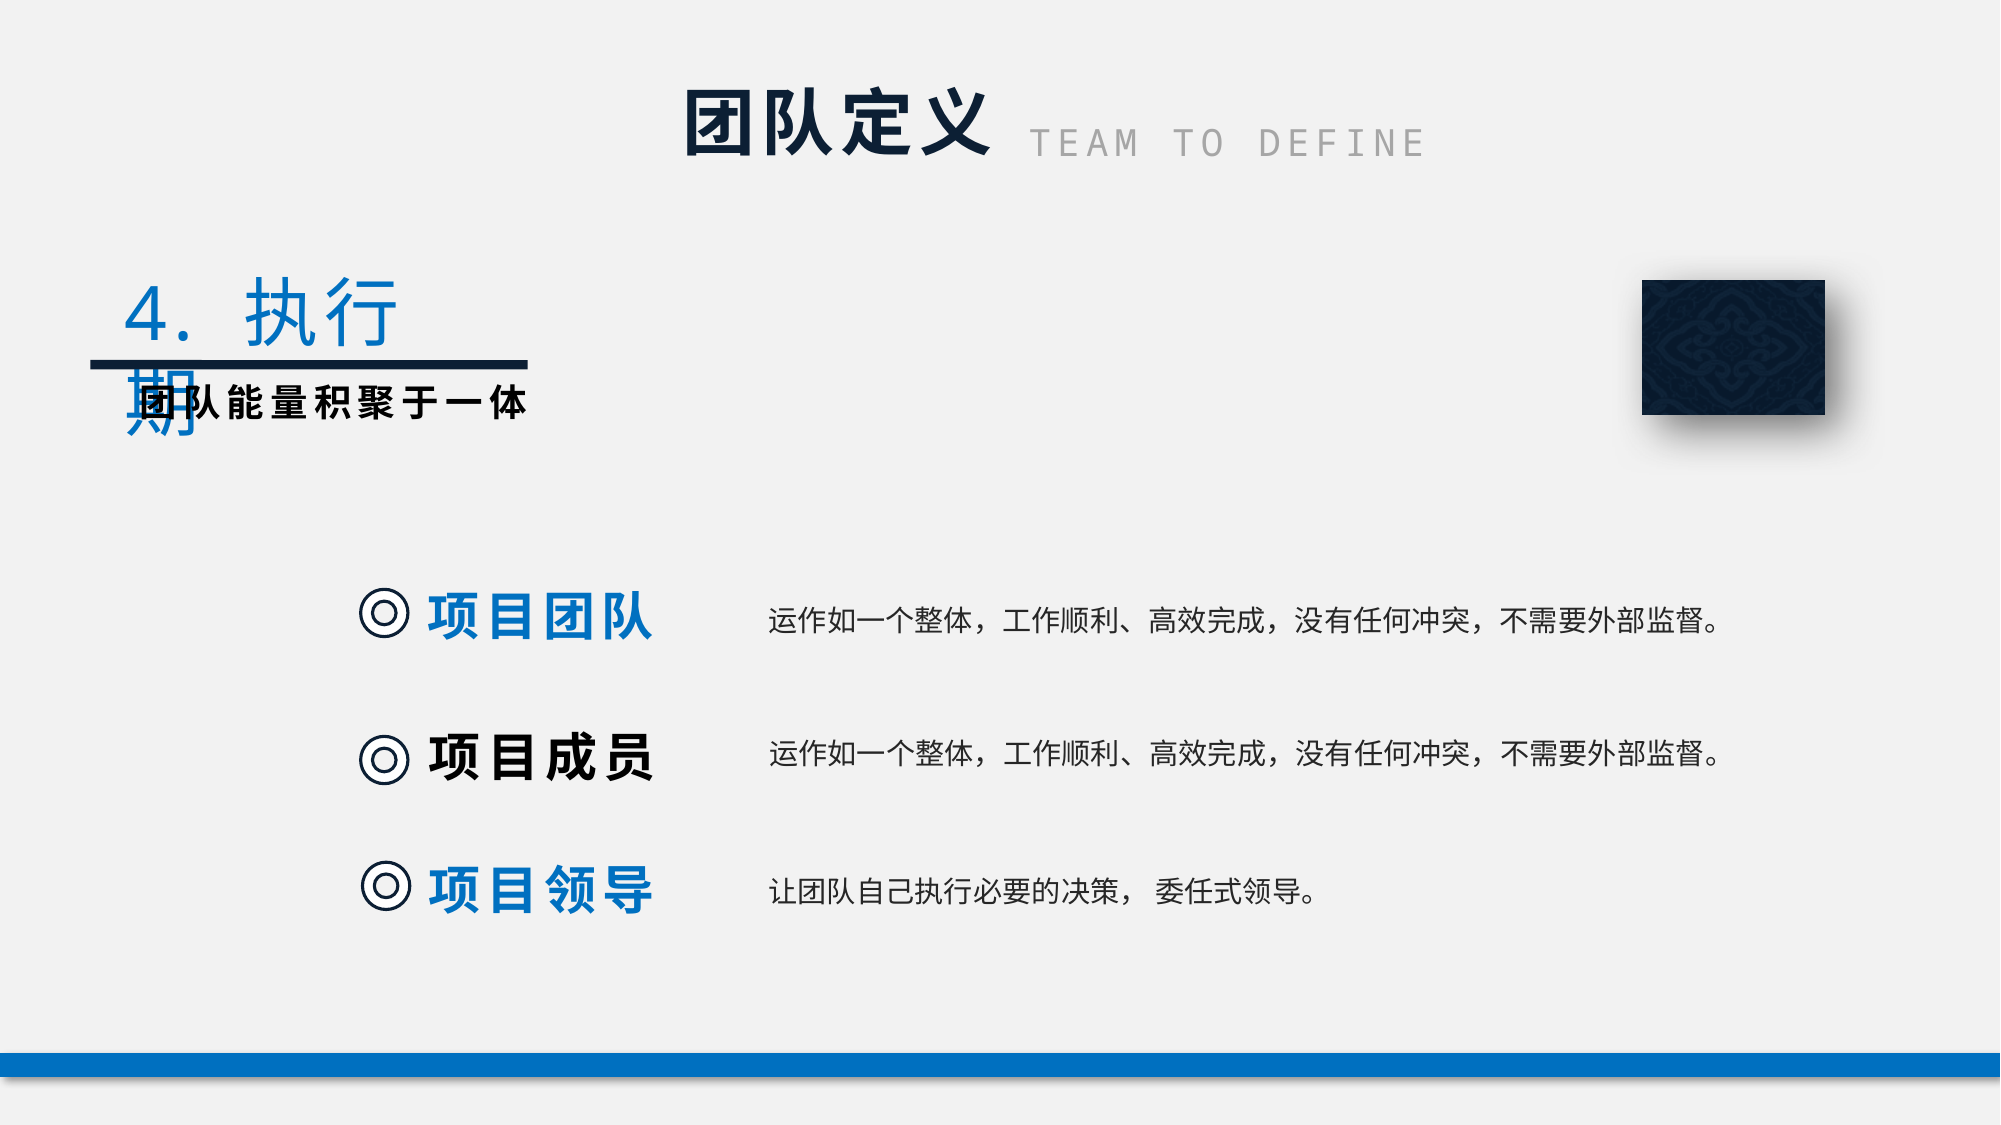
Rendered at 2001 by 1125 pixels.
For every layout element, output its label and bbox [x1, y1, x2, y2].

text_box [0, 1052, 2000, 1078]
picture [1642, 280, 1825, 415]
text_box [360, 716, 1735, 796]
text_box [90, 258, 546, 433]
text_box [362, 830, 1735, 929]
text_box [662, 69, 1437, 173]
text_box [360, 575, 1735, 654]
